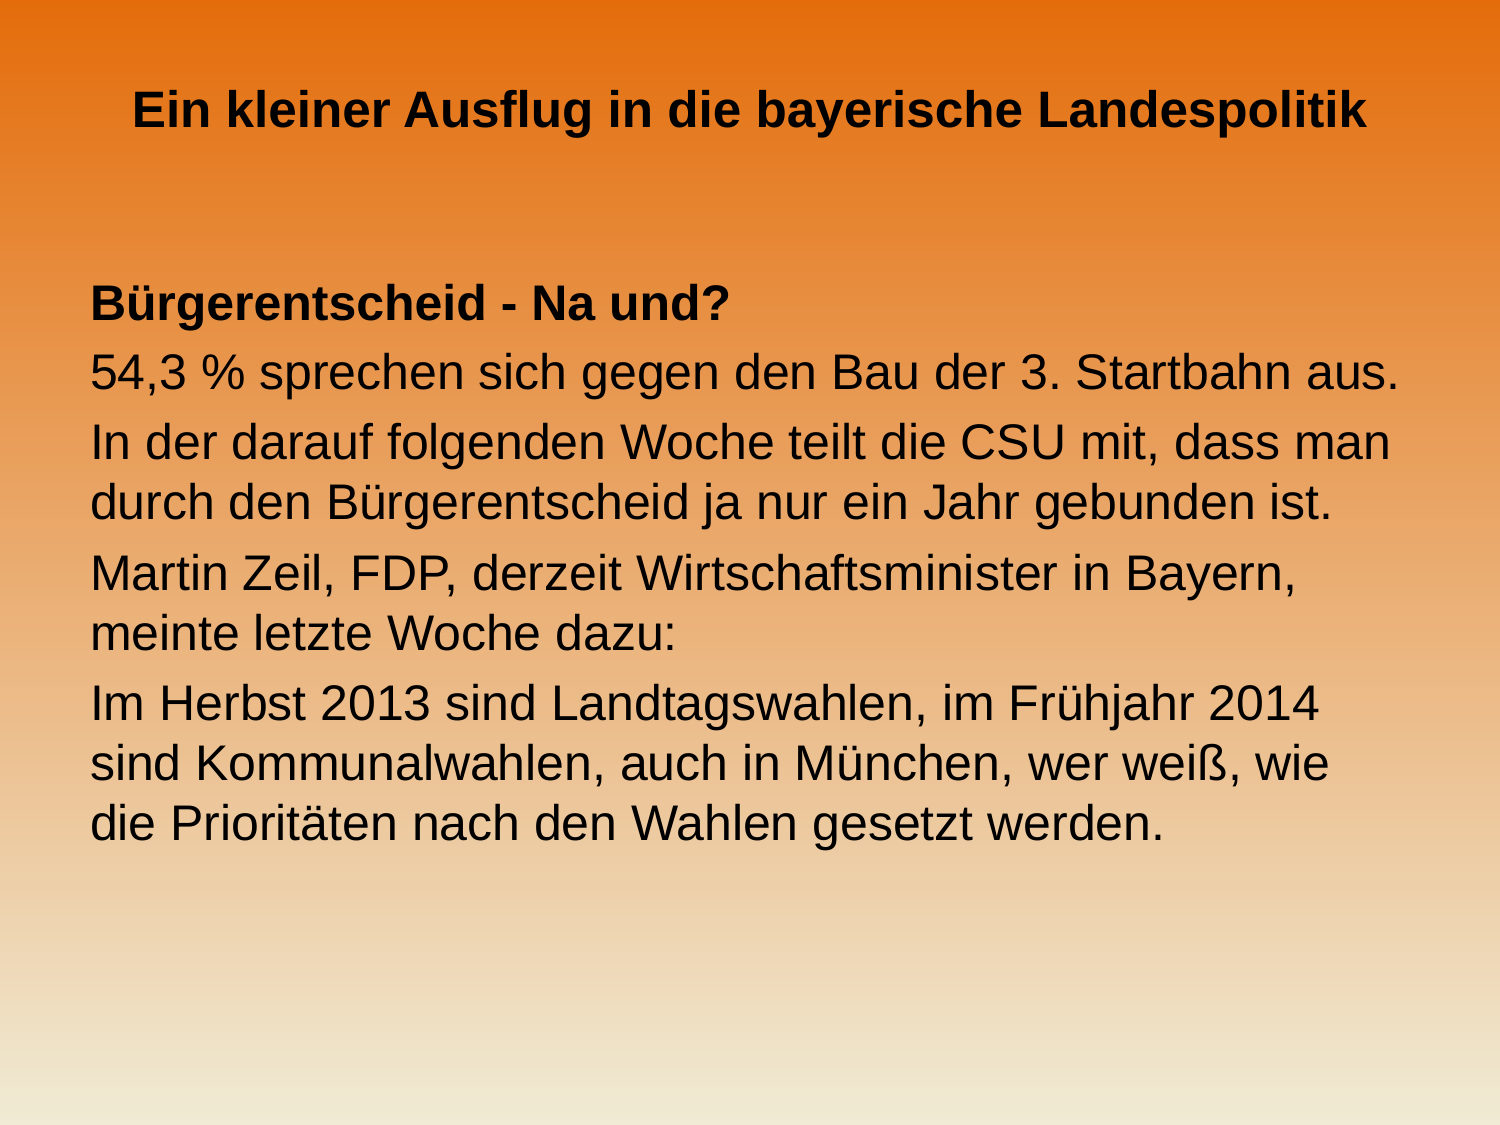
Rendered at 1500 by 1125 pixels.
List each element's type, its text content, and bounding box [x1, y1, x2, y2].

title Ein kleiner Ausflug in die bayerische Landespolitik [75, 45, 1425, 232]
list Bürgerentscheid - Na und? 54,3 % sprechen sich gegen den Bau der 3. Startbahn aus. In der darauf folgenden Woche teilt die CSU mit, dass man durch den Bürgerentscheid ja nur ein Jahr gebunden ist. Martin Zeil, FDP, derzeit Wirtschaftsminister in Bayern, meinte letzte Woche dazu: Im Herbst 2013 sind Landtagswahlen, im Frühjahr 2014 sind Kommunalwahlen, auch in München, wer weiß, wie die Prioritäten nach den Wahlen gesetzt werden. [75, 262, 1425, 1005]
